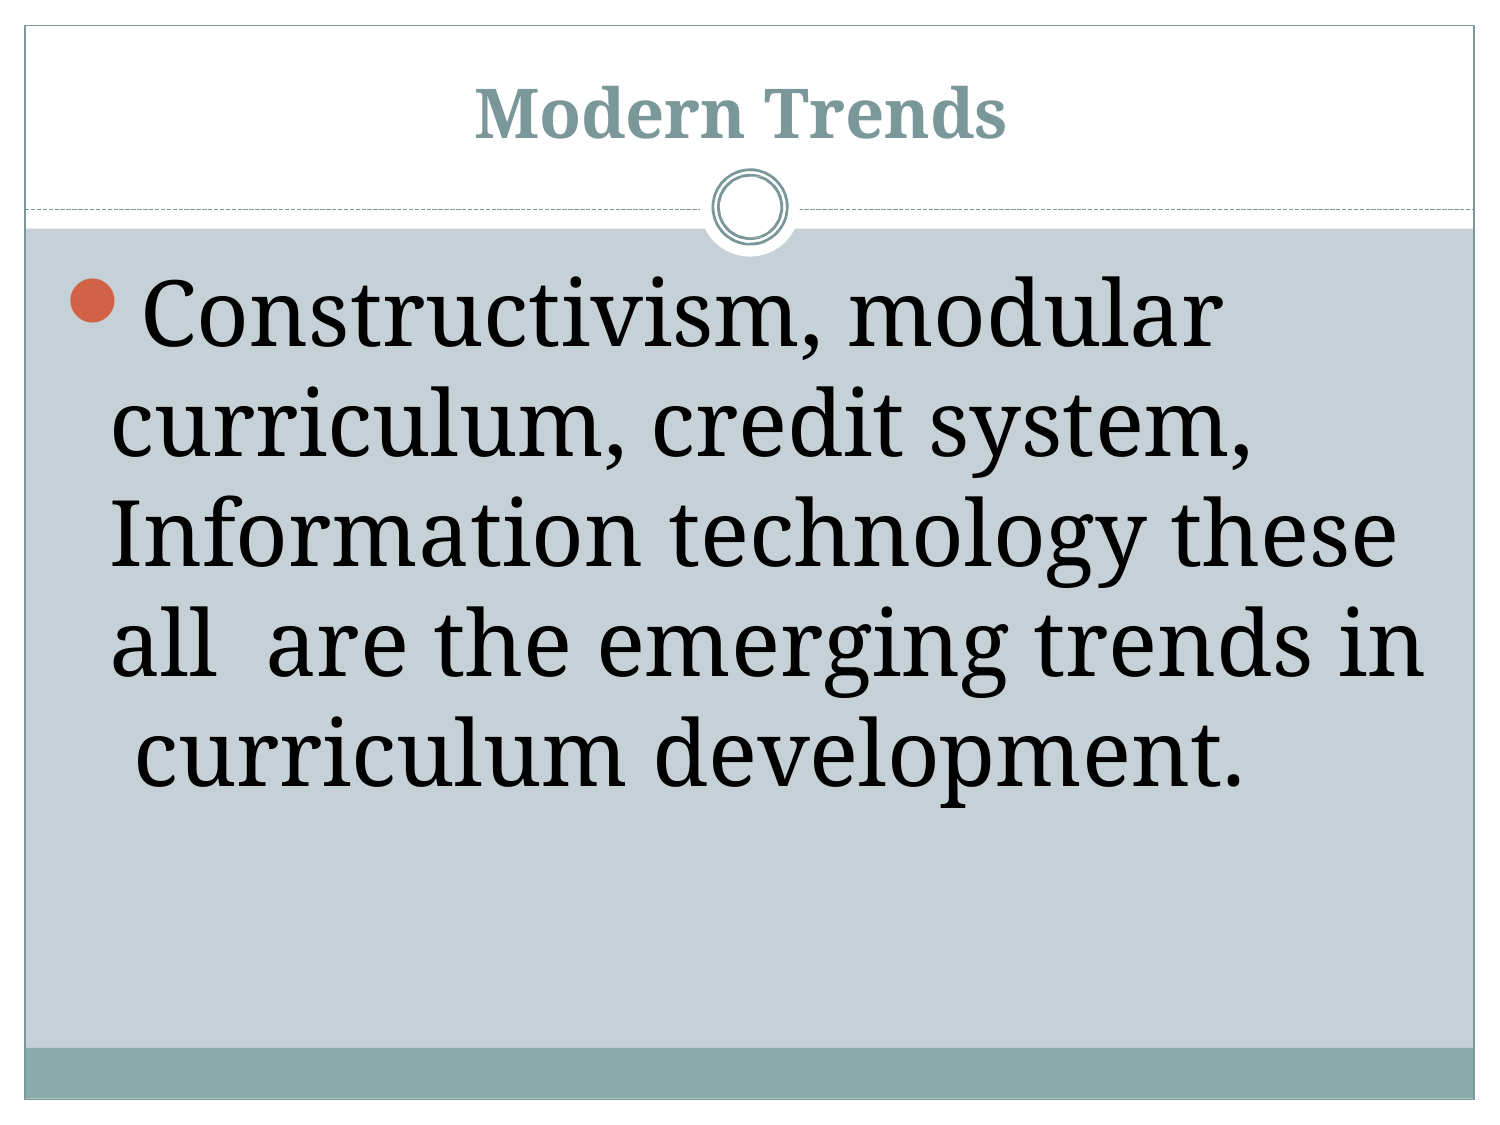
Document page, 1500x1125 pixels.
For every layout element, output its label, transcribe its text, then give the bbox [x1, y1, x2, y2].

title Modern Trends [472, 67, 1027, 252]
text_box Constructivism, modular curriculum, credit system, Information technology these all are the emerging trends in curriculum development. [62, 252, 1429, 805]
